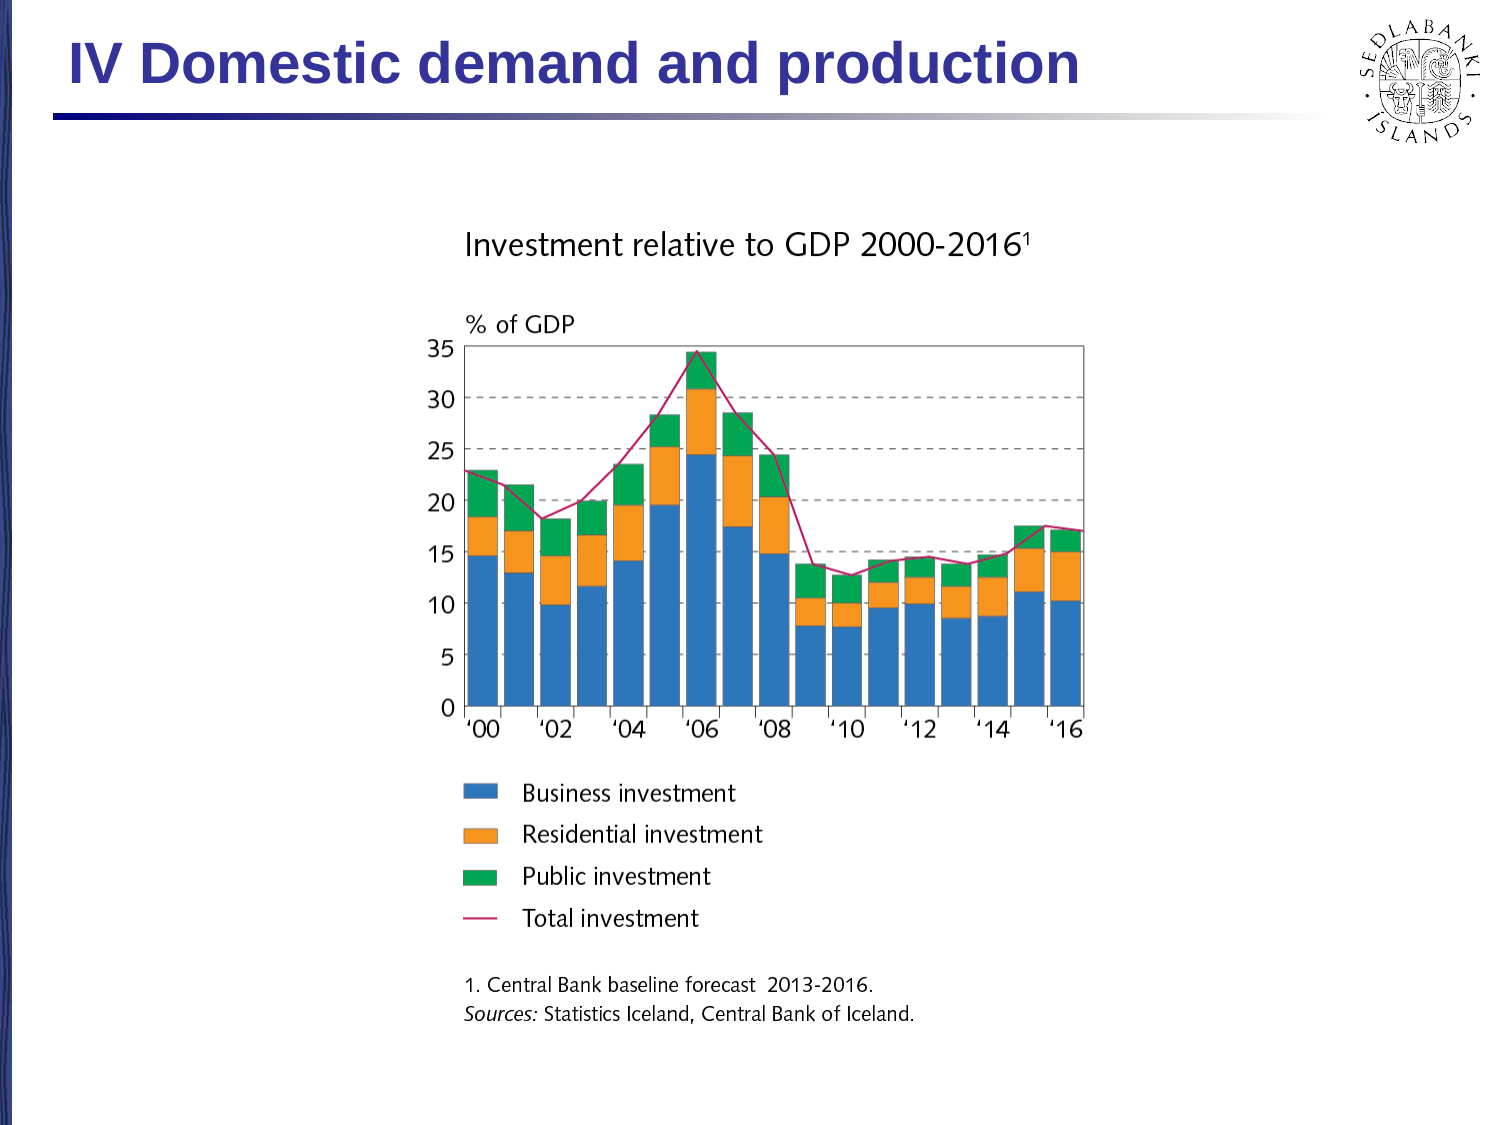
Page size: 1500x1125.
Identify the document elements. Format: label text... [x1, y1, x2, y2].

picture [0, 0, 12, 1125]
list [426, 181, 1086, 1026]
title IV Domestic demand and production [52, 10, 1330, 111]
picture [1357, 18, 1482, 149]
